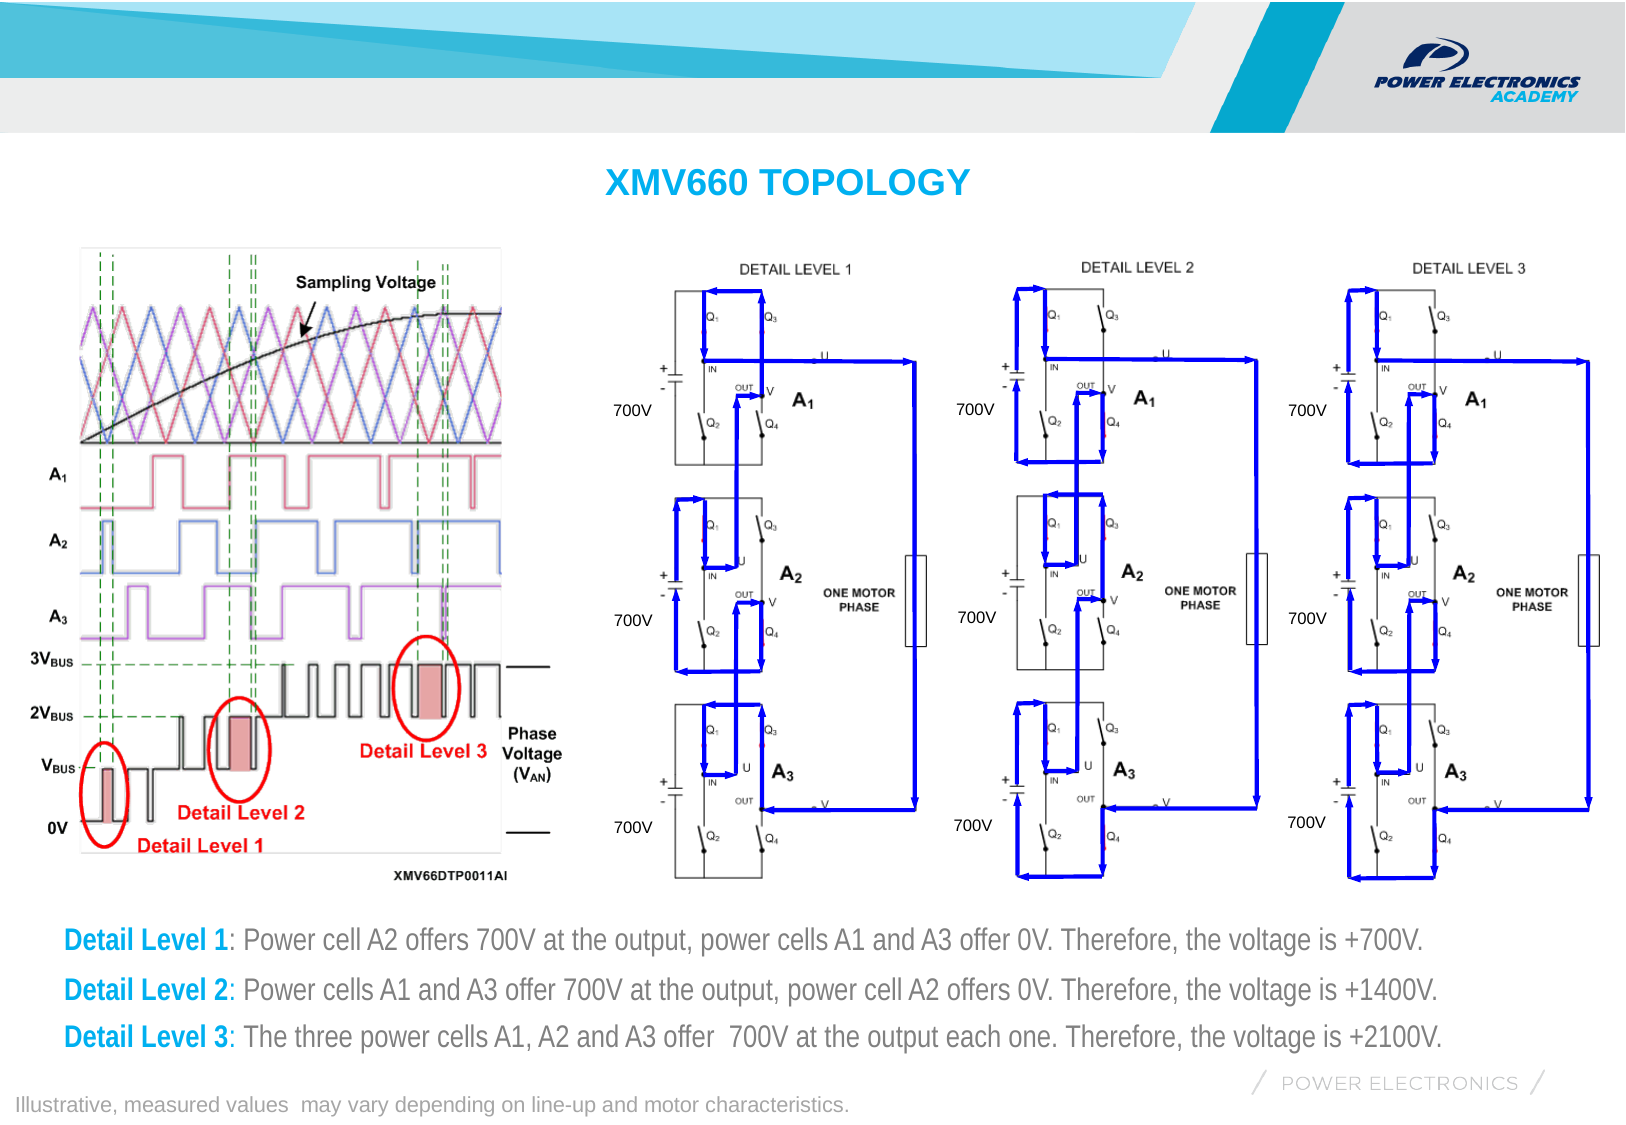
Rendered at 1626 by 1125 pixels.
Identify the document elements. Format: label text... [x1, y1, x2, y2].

text_box 700V [598, 392, 627, 428]
text_box Detail Level 2: Power cells A1 and A3 offer 700V at the output, power cell A2 offers 0V. Therefore, the voltage is +1400V. [49, 918, 1532, 965]
picture [633, 258, 927, 880]
picture [29, 247, 567, 884]
picture [1306, 258, 1600, 879]
text_box XMV660 TOPOLOGY [216, 150, 1360, 211]
text_box Detail Level 1: Power cell A2 offers 700V at the output, power cells A1 and A3 offer 0V. Therefore, the voltage is +700V. [49, 868, 1532, 918]
text_box 700V [941, 391, 968, 427]
text_box 700V [1273, 392, 1300, 427]
text_box 700V [599, 809, 627, 844]
text_box 700V [1273, 804, 1300, 840]
picture [1285, 2, 1625, 133]
text_box Illustrative, measured values may vary depending on line-up and motor characteristics. [0, 1083, 1200, 1125]
picture [0, 2, 1269, 133]
text_box 700V [1273, 600, 1300, 636]
picture [1532, 1069, 1545, 1095]
picture [974, 256, 1268, 878]
text_box Detail Level 3: The three power cells A1, A2 and A3 offer 700V at the output each one. Therefore, the voltage is +2100V. [49, 965, 1532, 1125]
text_box 700V [599, 602, 627, 637]
text_box 700V [938, 806, 968, 842]
text_box 700V [942, 599, 968, 634]
